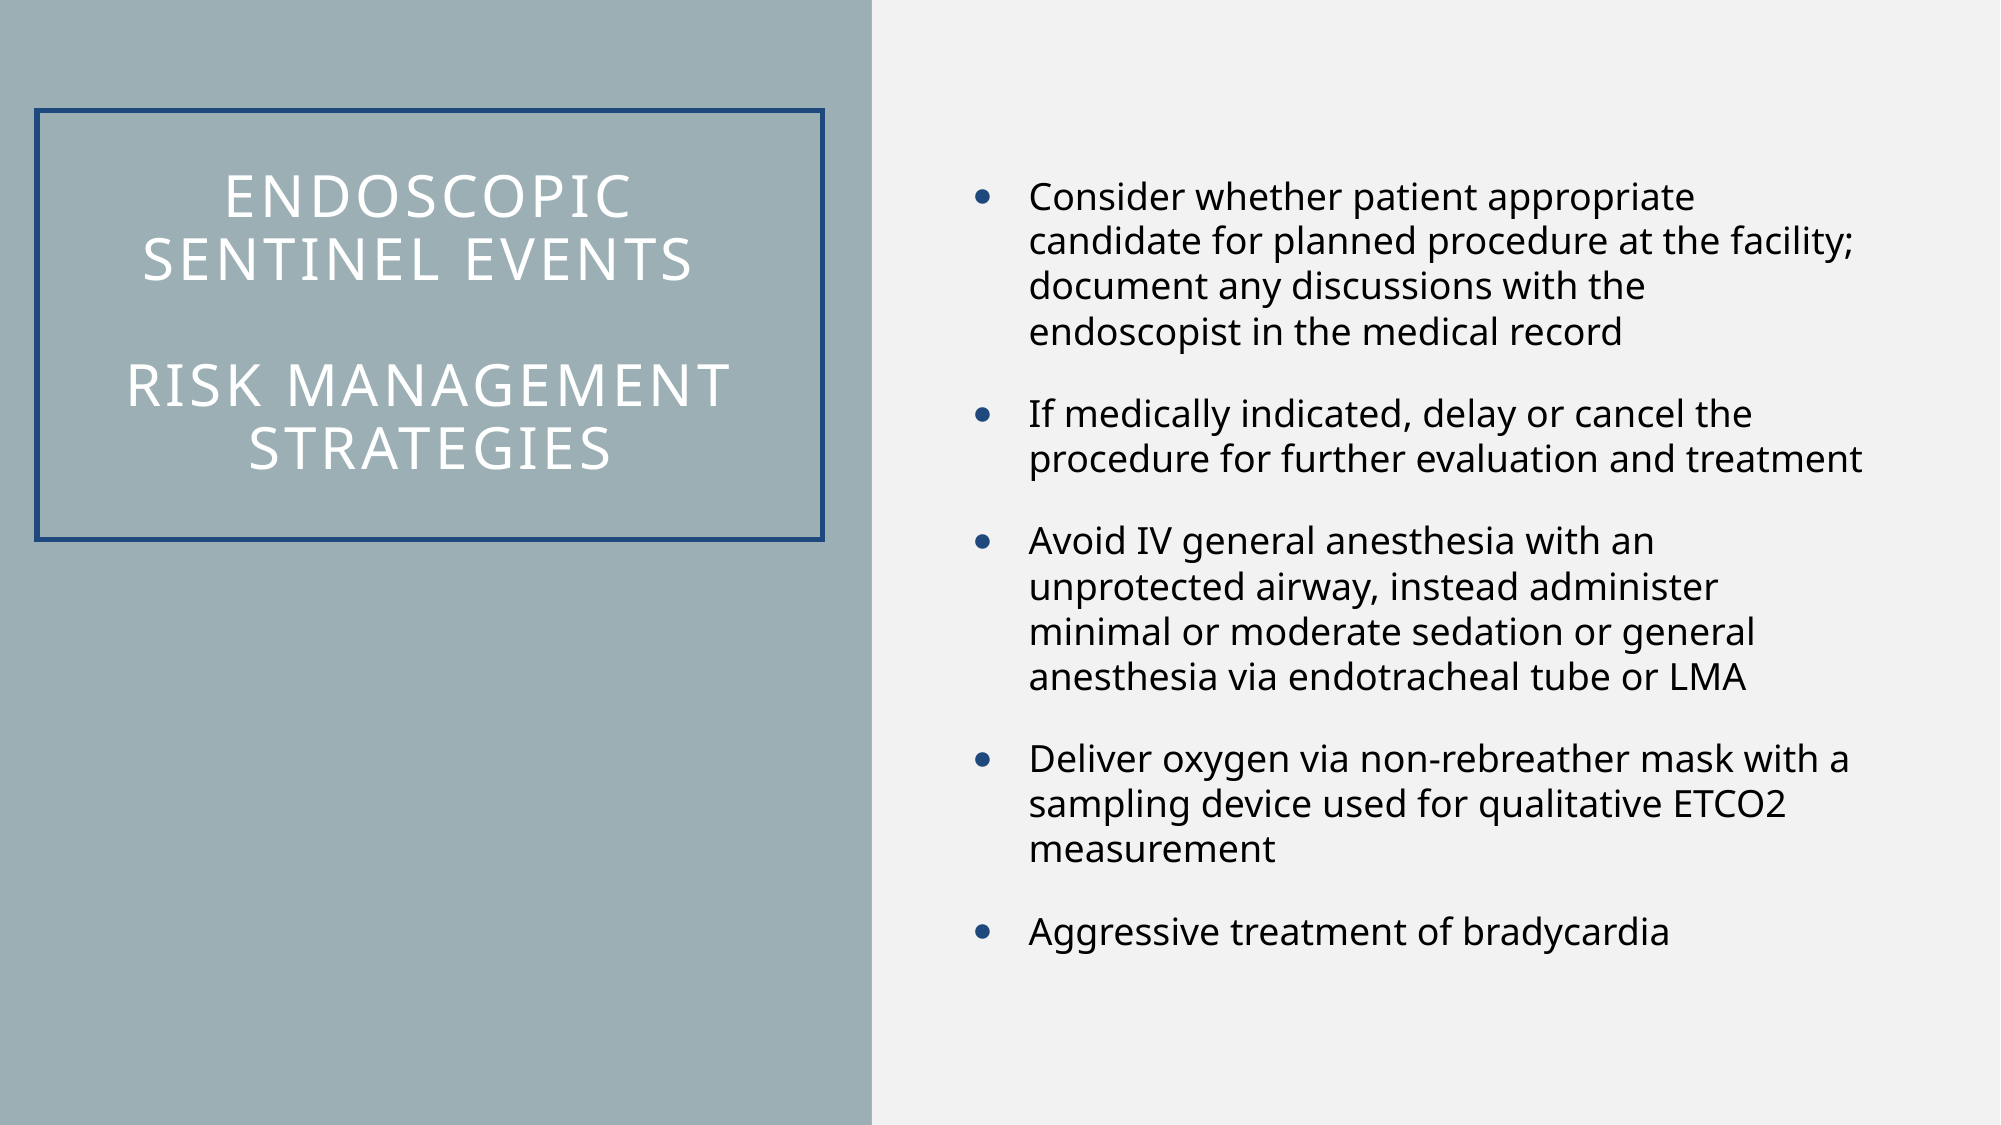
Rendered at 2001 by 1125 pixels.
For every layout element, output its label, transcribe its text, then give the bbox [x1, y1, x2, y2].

title Endoscopic Sentinel Events Risk Management Strategies [34, 108, 825, 542]
text_box [871, 0, 2000, 1125]
list Consider whether patient appropriate candidate for planned procedure at the facility; document any discussions with the endoscopist in the medical record If medically indicated, delay or cancel the procedure for further evaluation and treatment Avoid IV general anesthesia with an unprotected airway, instead administer minimal or moderate sedation or general anesthesia via endotracheal tube or LMA Deliver oxygen via non-rebreather mask with a sampling device used for qualitative ETCO2 measurement Aggressive treatment of bradycardia [957, 131, 1880, 994]
